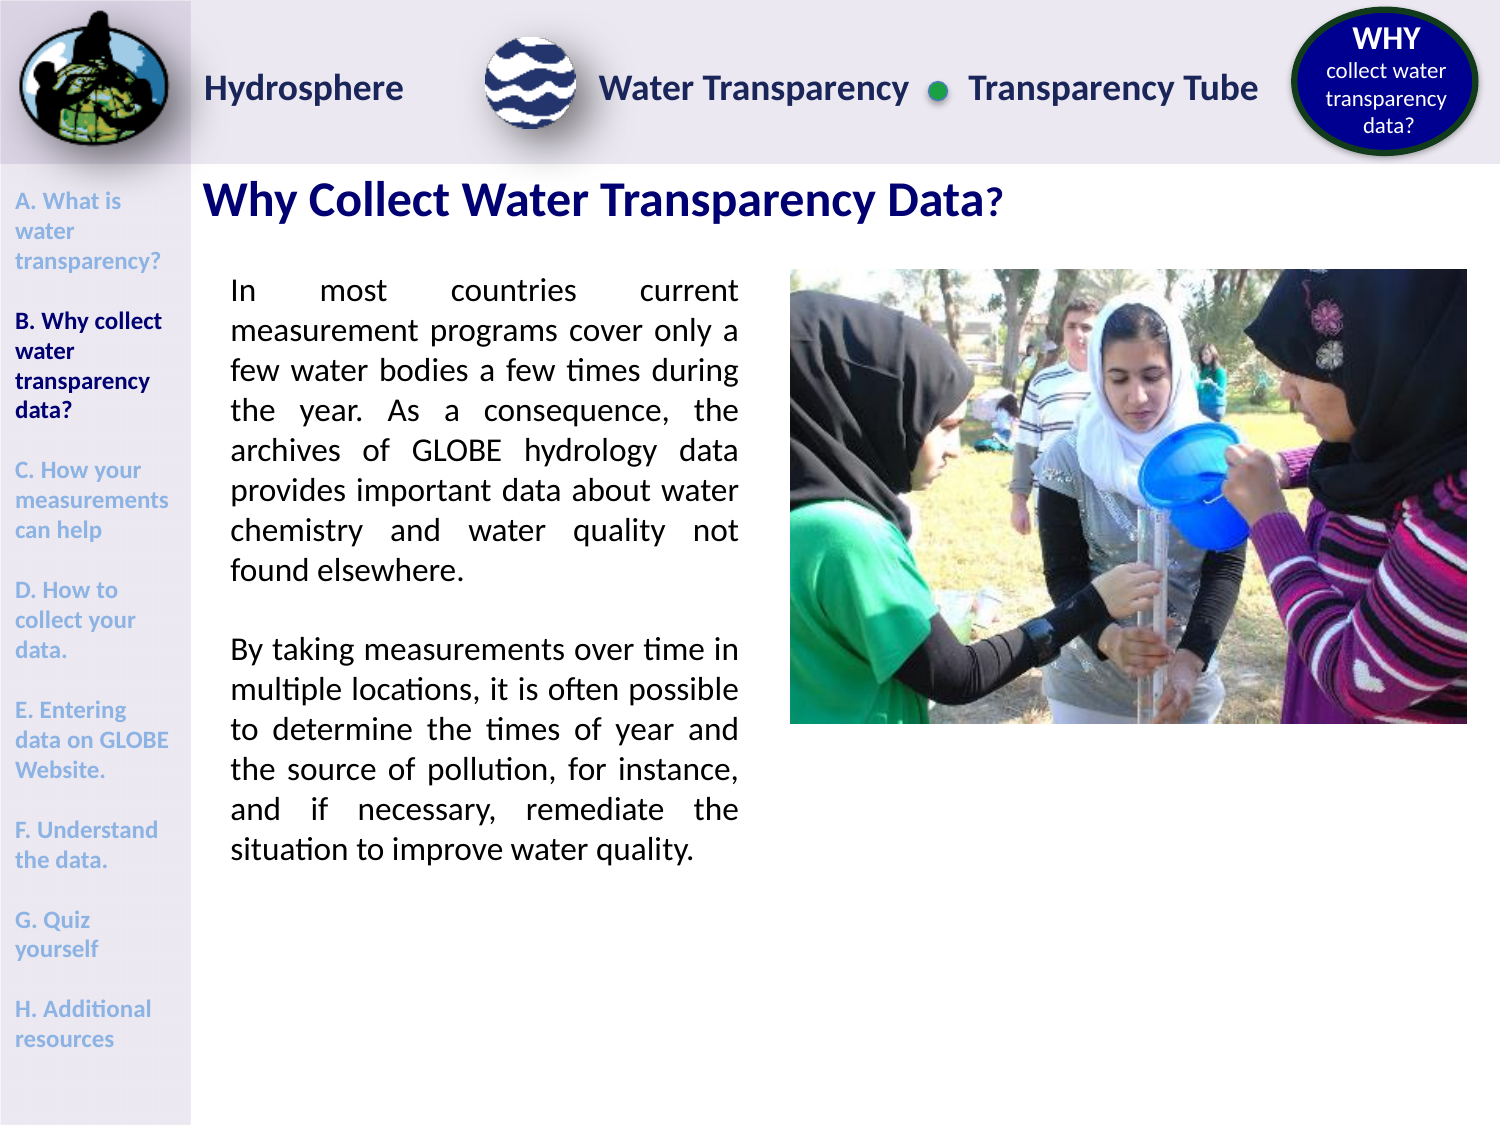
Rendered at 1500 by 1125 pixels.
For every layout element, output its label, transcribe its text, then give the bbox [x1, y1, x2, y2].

picture [1, 0, 1500, 1124]
picture [790, 269, 1467, 724]
text_box Why Collect Water Transparency Data? [187, 158, 1037, 279]
text_box In most countries current measurement programs cover only a few water bodies a few times during the year. As a consequence, the archives of GLOBE hydrology data provides important data about water chemistry and water quality not found elsewhere. By taking measurements over time in multiple locations, it is often possible to determine the times of year and the source of pollution, for instance, and if necessary, remediate the situation to improve water quality. [215, 279, 755, 1050]
